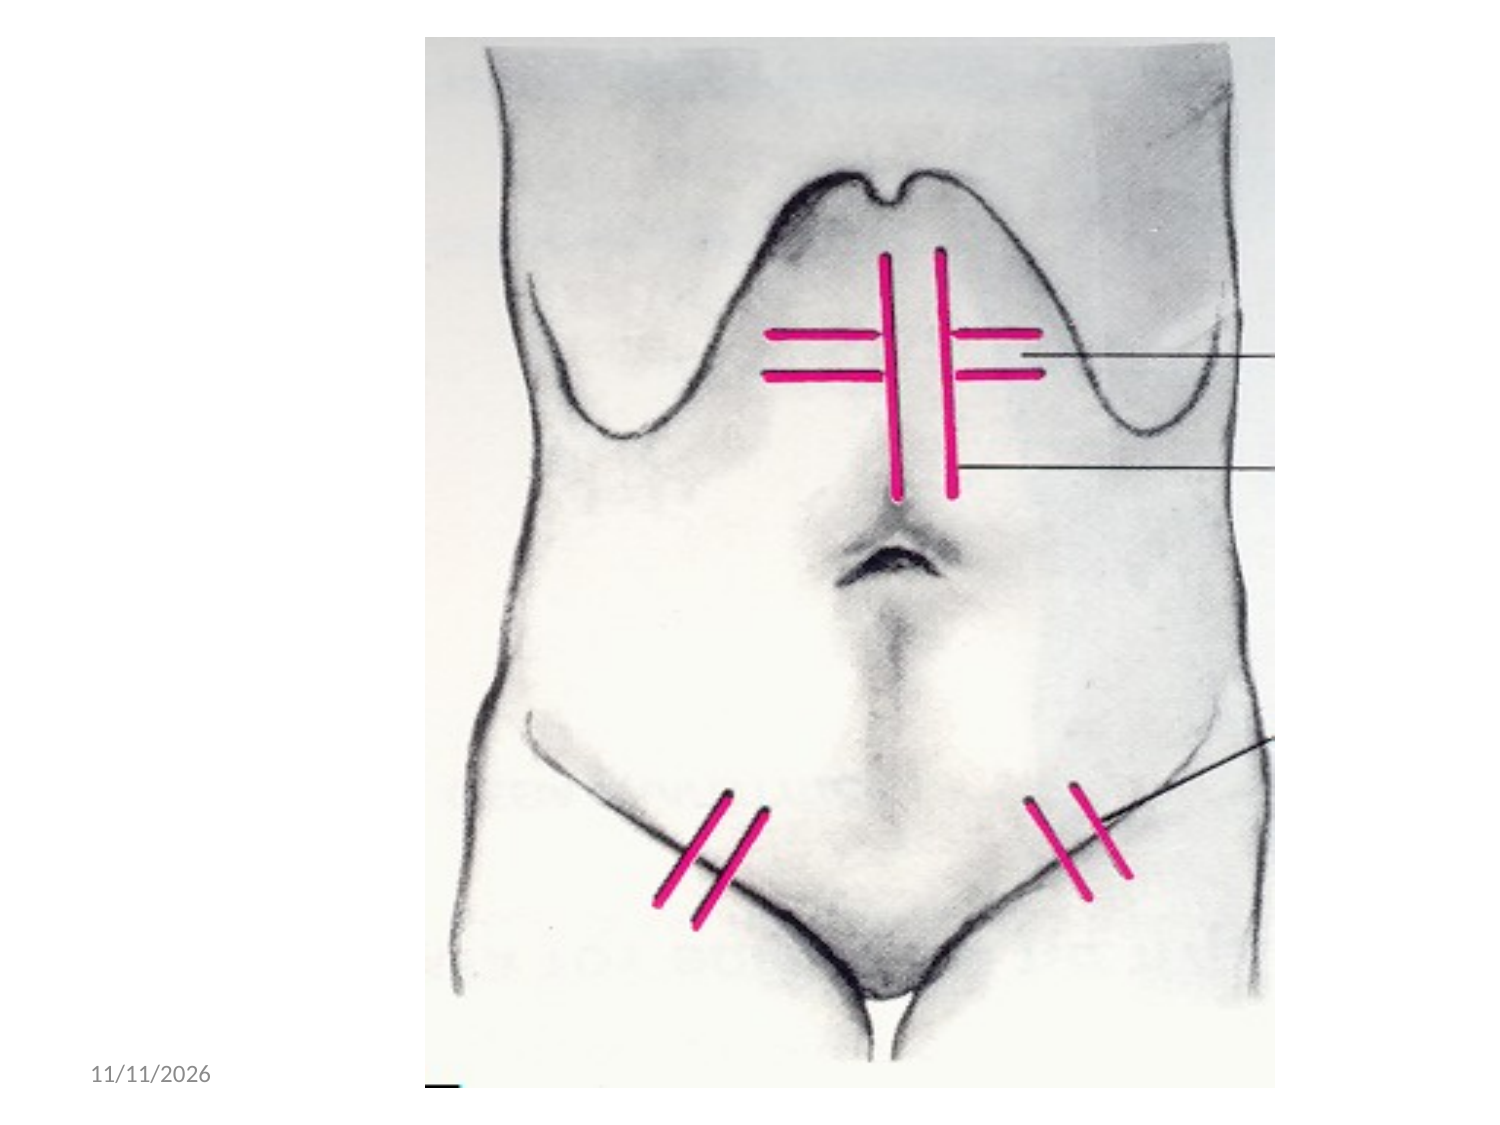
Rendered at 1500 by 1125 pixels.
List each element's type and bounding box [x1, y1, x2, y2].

text_box [424, 37, 1276, 1088]
slide_number [75, 1042, 425, 1103]
